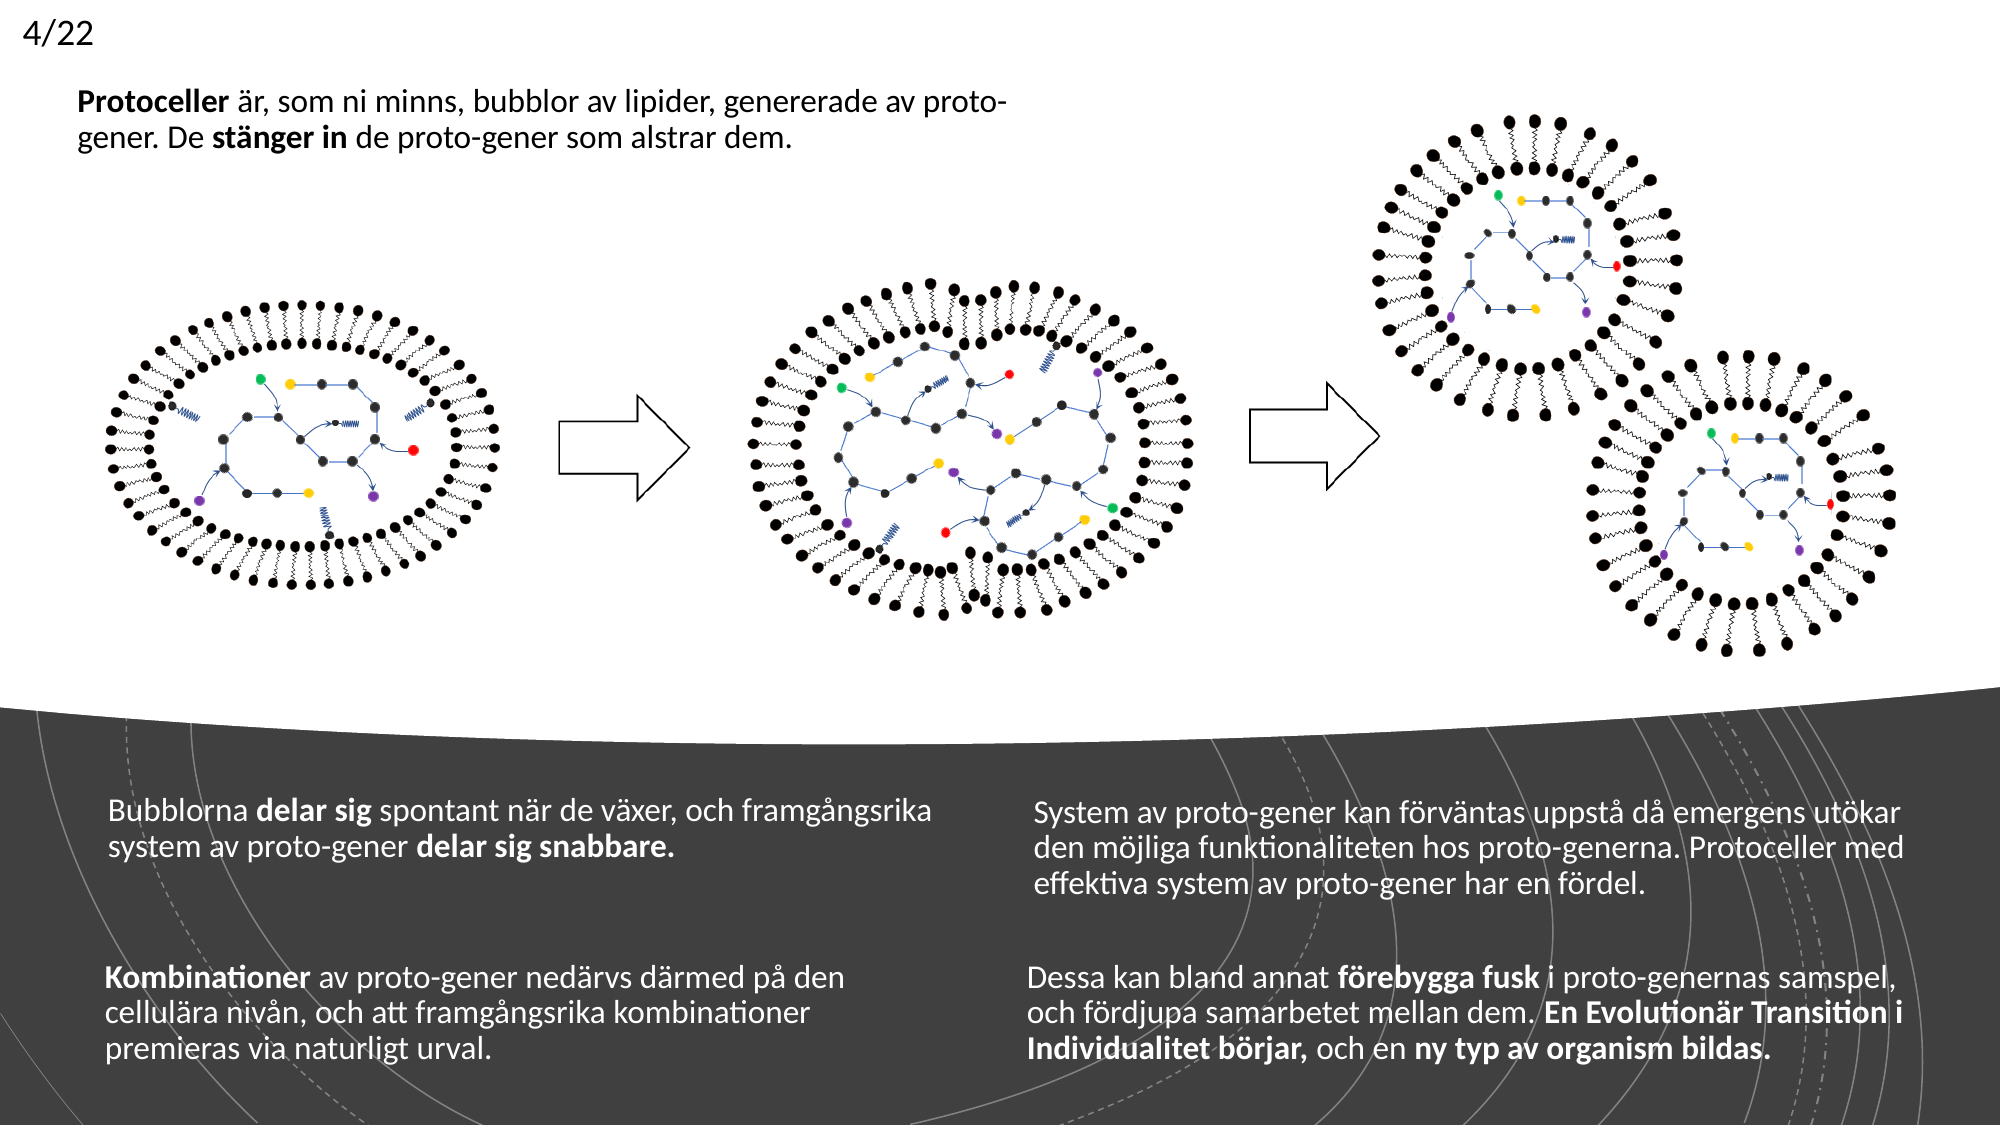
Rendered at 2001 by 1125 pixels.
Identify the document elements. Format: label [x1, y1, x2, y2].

picture [105, 114, 1896, 657]
text_box [0, 0, 1999, 1125]
